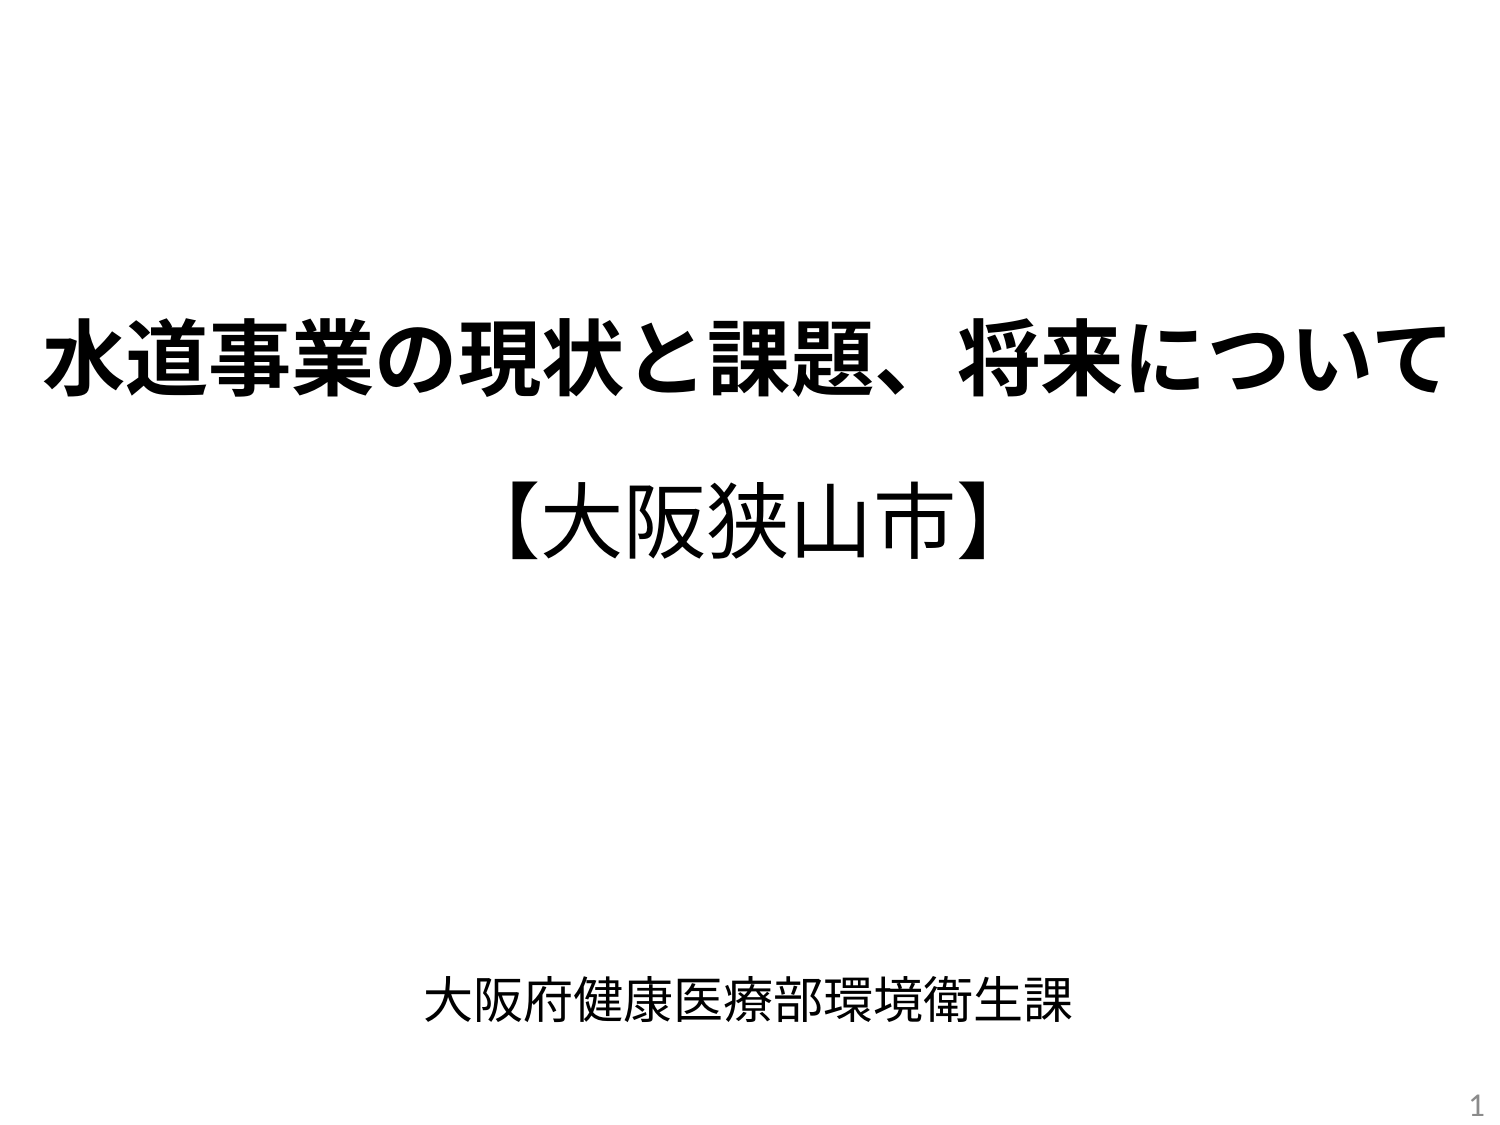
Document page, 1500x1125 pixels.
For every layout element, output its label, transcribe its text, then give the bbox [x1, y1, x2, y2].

slide_number 1 [1162, 1072, 1500, 1125]
text_box 水道事業の現状と課題、将来について 【大阪狭山市】 大阪府健康医療部環境衛生課 [0, 138, 1500, 1125]
